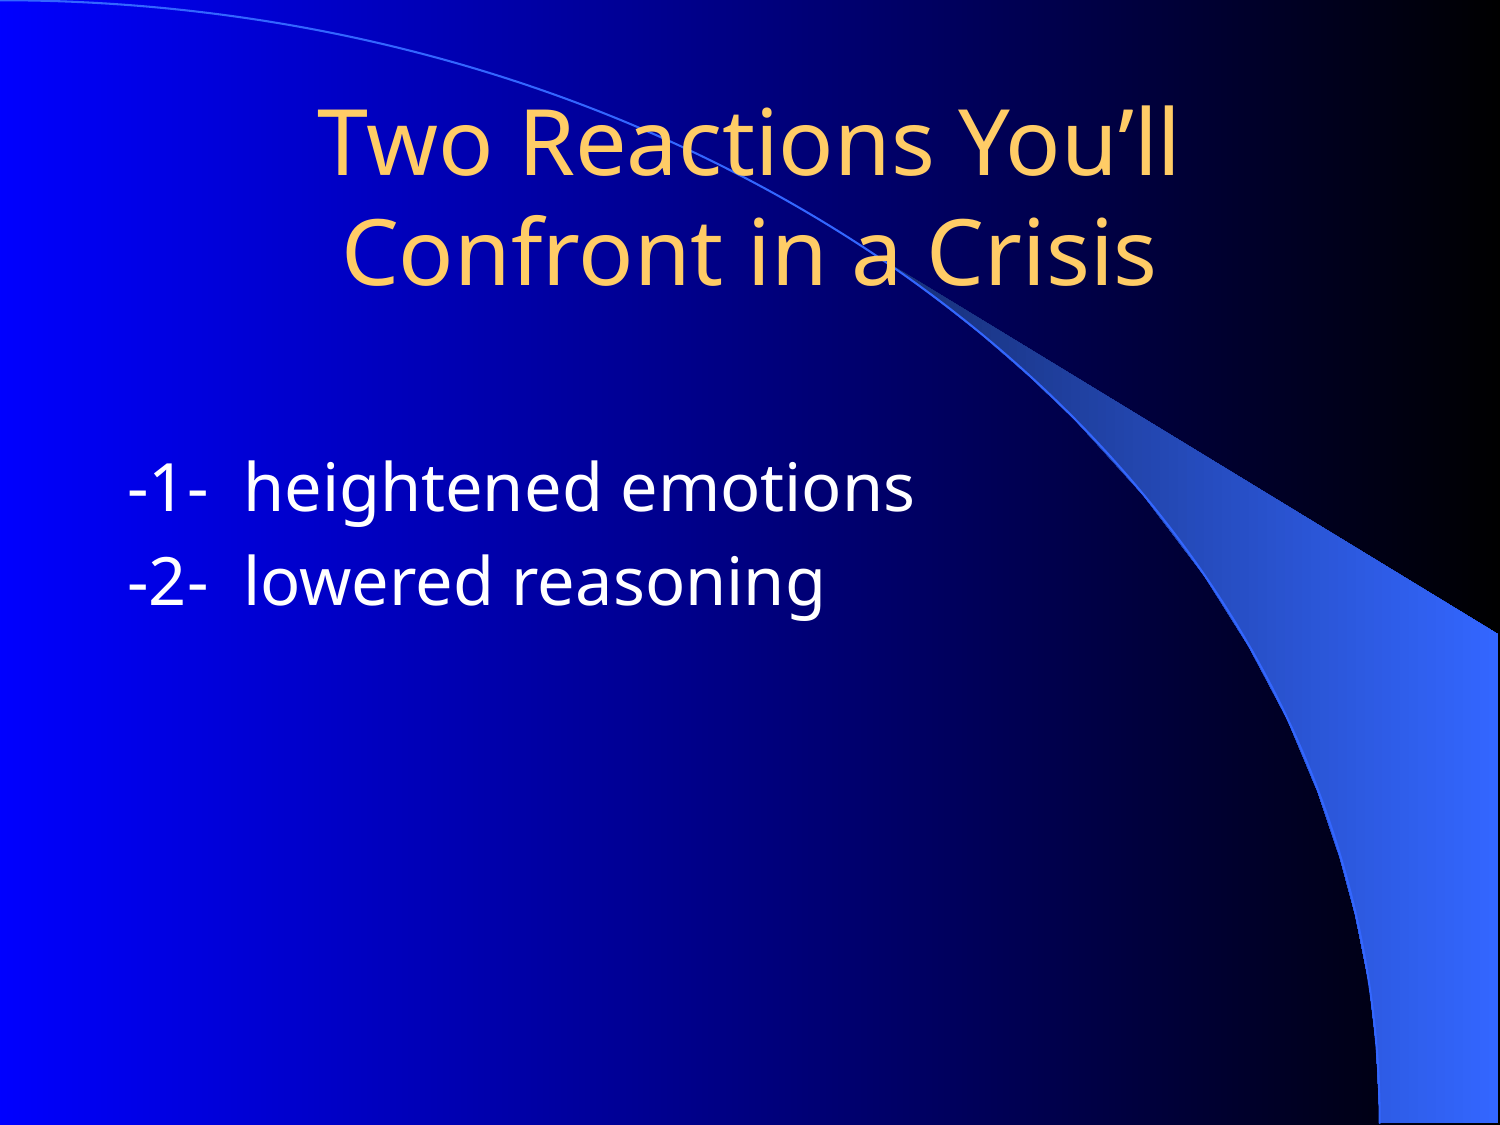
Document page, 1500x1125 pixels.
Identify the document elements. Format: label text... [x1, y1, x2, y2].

title Two Reactions You’ll Confront in a Crisis [112, 99, 1388, 288]
list -1- heightened emotions -2- lowered reasoning [112, 437, 1388, 675]
